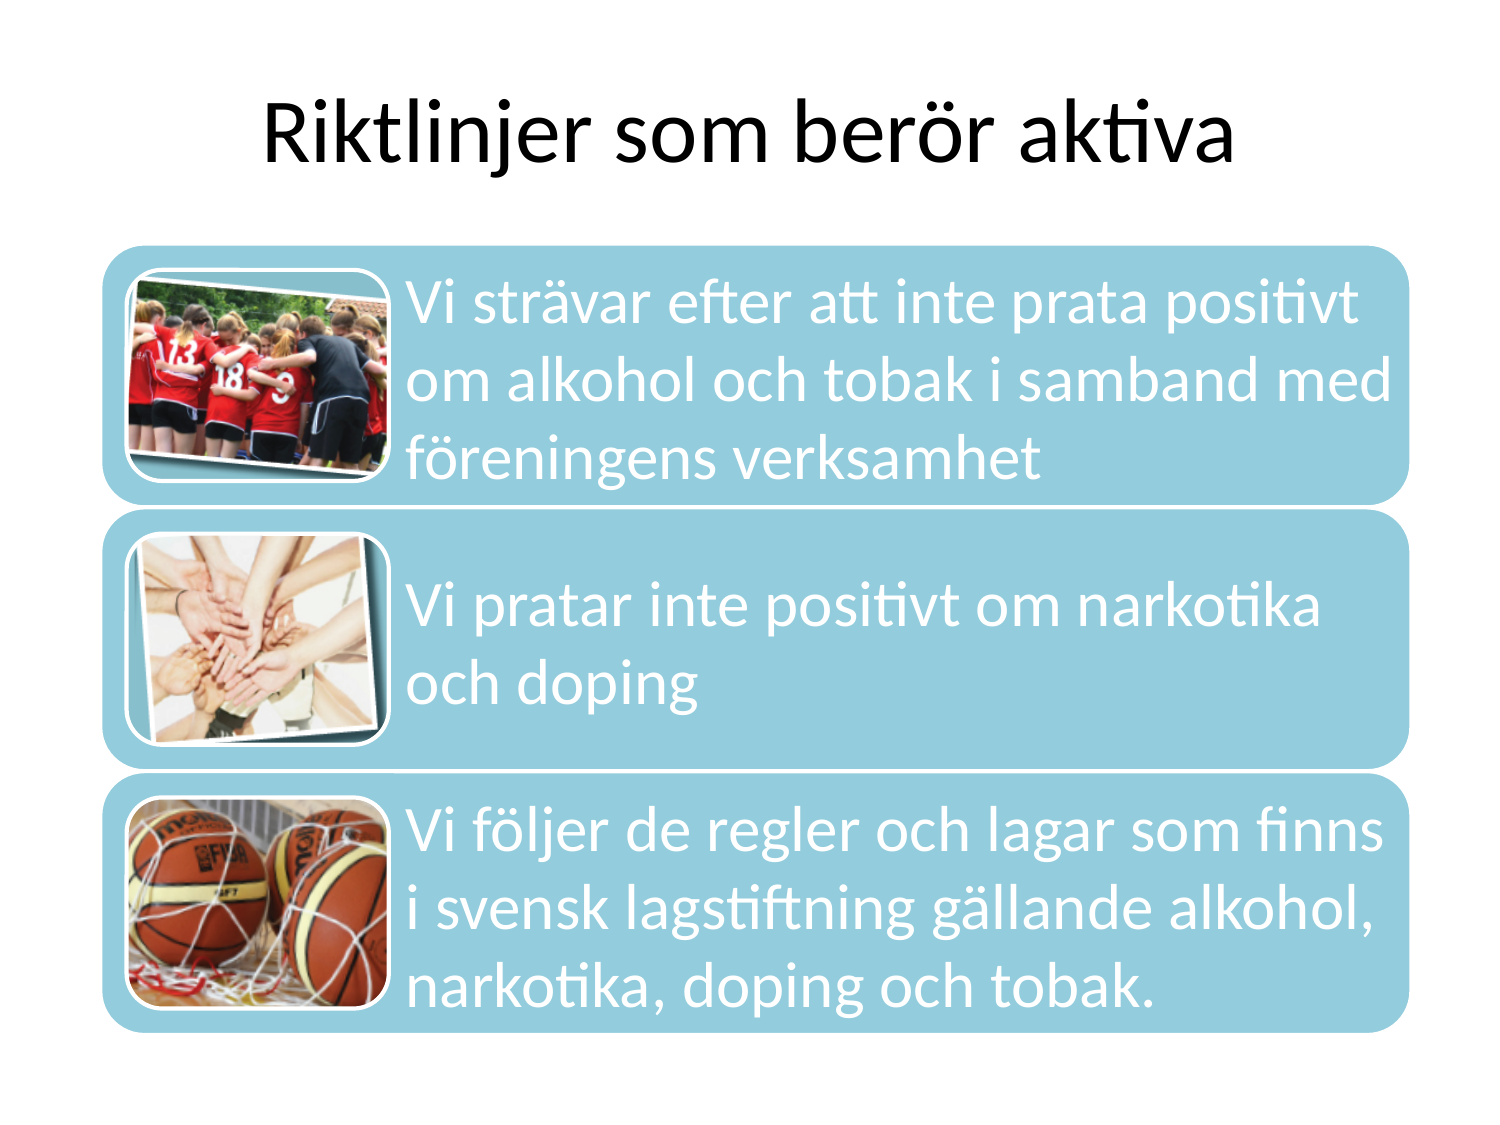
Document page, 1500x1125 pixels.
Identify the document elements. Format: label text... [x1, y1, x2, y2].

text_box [100, 243, 1412, 1036]
title Riktlinjer som berör aktiva [29, 42, 1471, 209]
